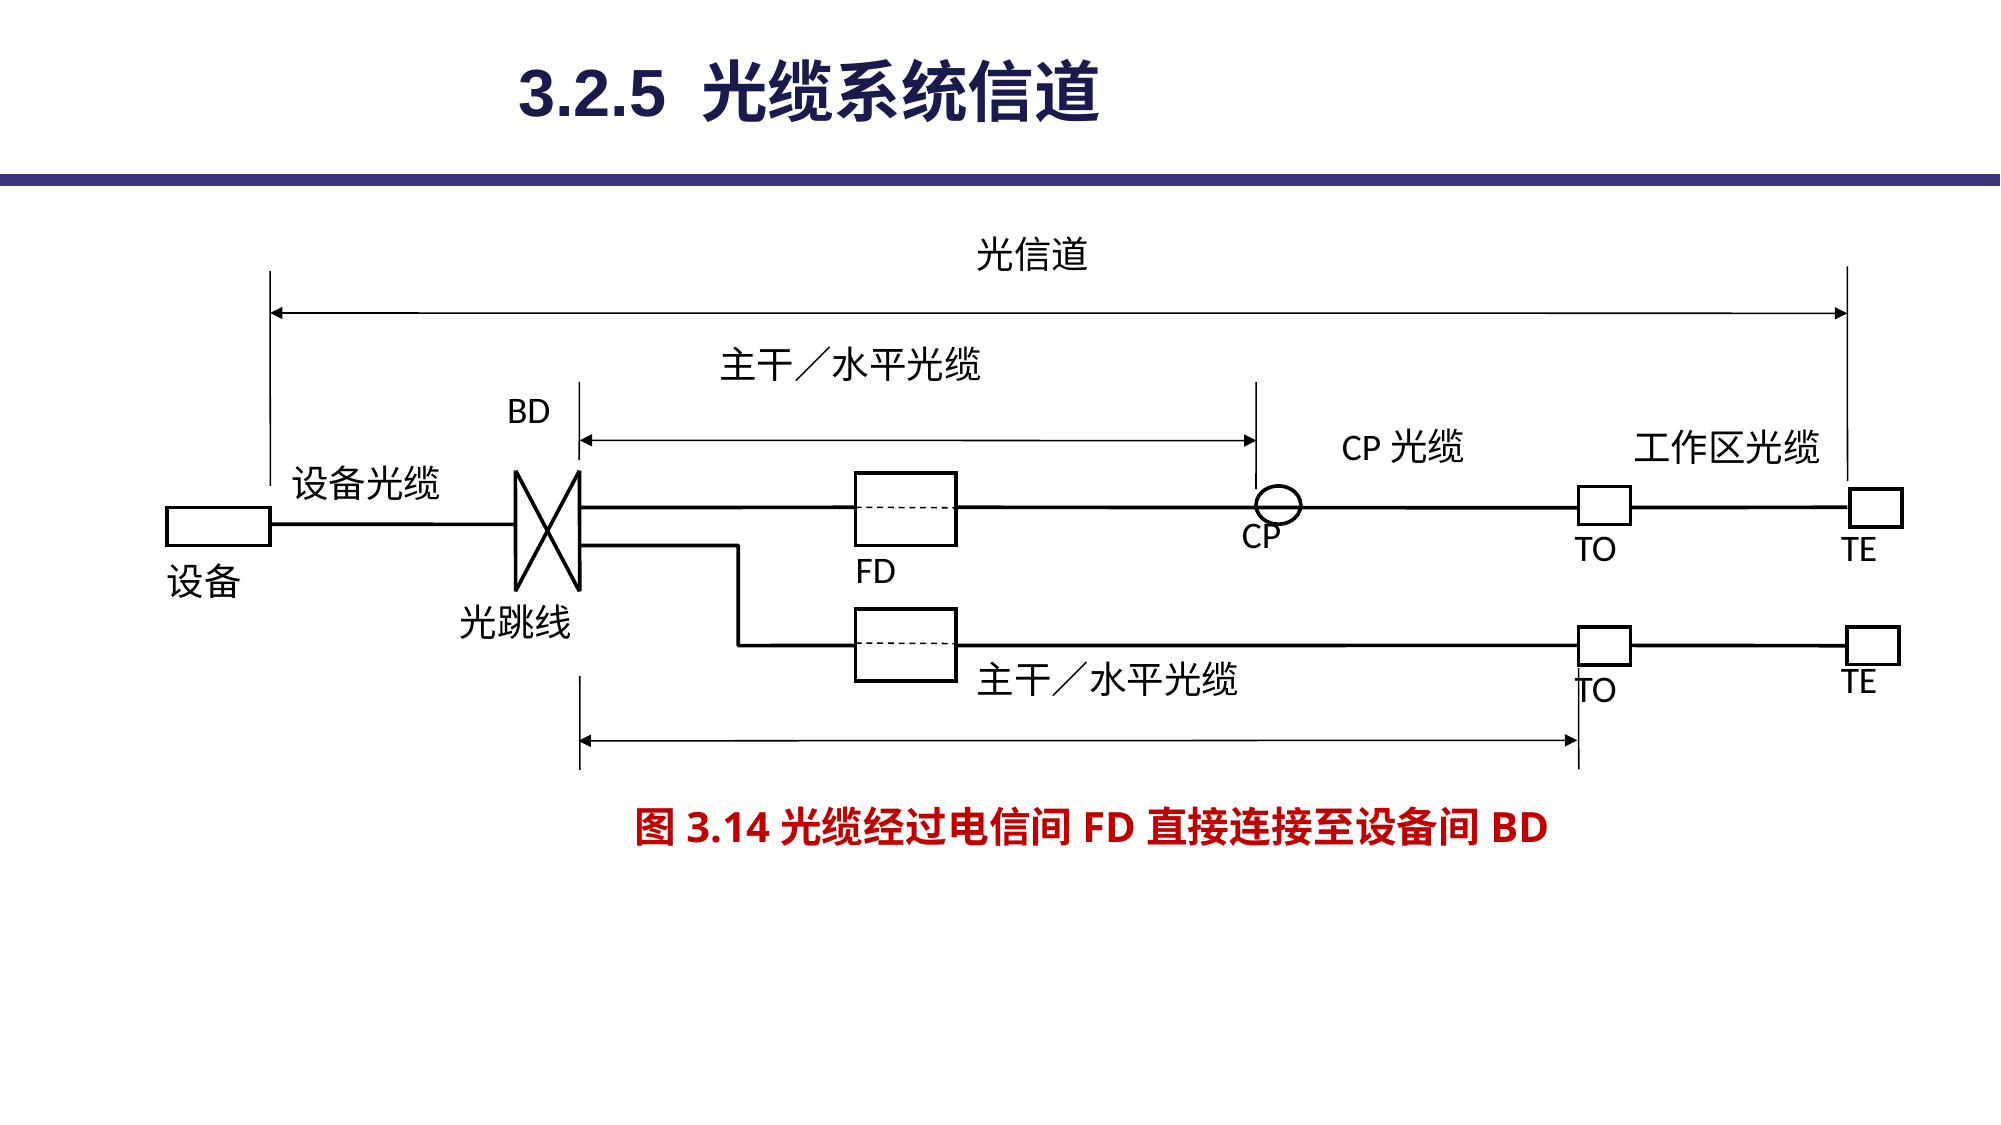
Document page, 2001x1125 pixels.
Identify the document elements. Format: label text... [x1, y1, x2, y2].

text_box 3.2.5 光缆系统信道 [503, 42, 1563, 138]
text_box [149, 207, 1921, 901]
